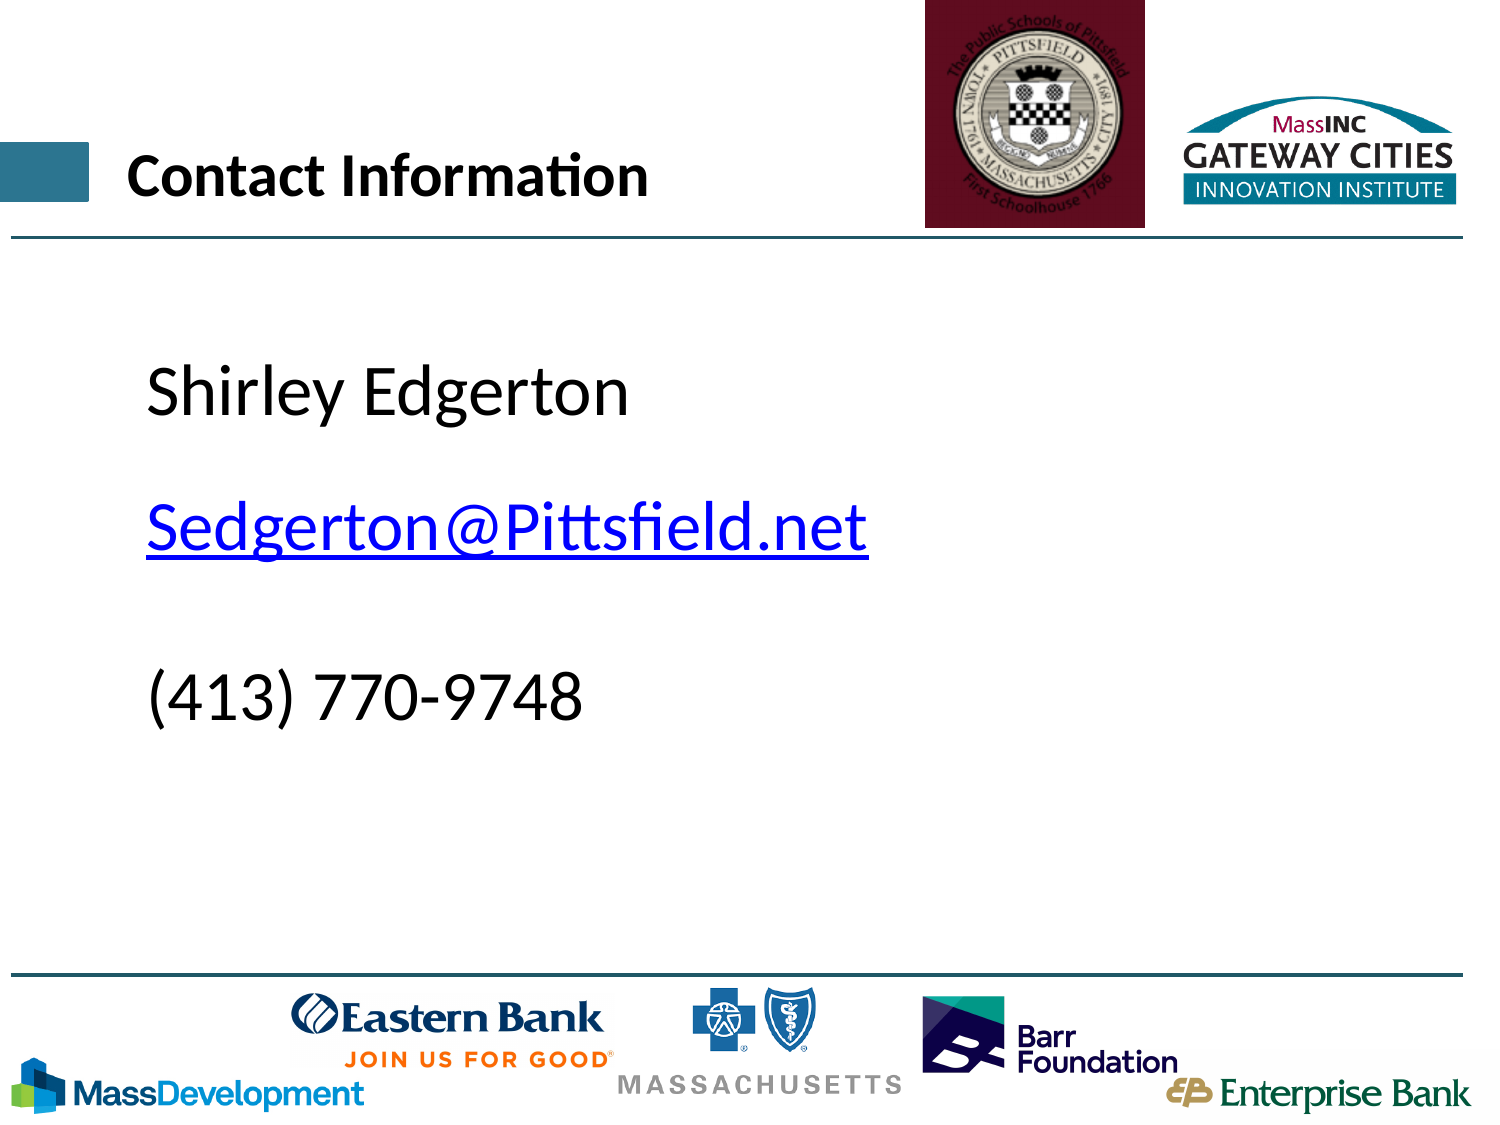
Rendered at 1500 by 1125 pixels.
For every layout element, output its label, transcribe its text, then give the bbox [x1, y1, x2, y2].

list Shirley Edgerton Sedgerton@Pittsfield.net (413) 770-9748 [75, 284, 1425, 954]
picture [10, 993, 615, 1125]
picture [1149, 54, 1490, 246]
title Contact Information [112, 133, 833, 209]
picture [925, 0, 1145, 228]
picture [618, 974, 1500, 1125]
